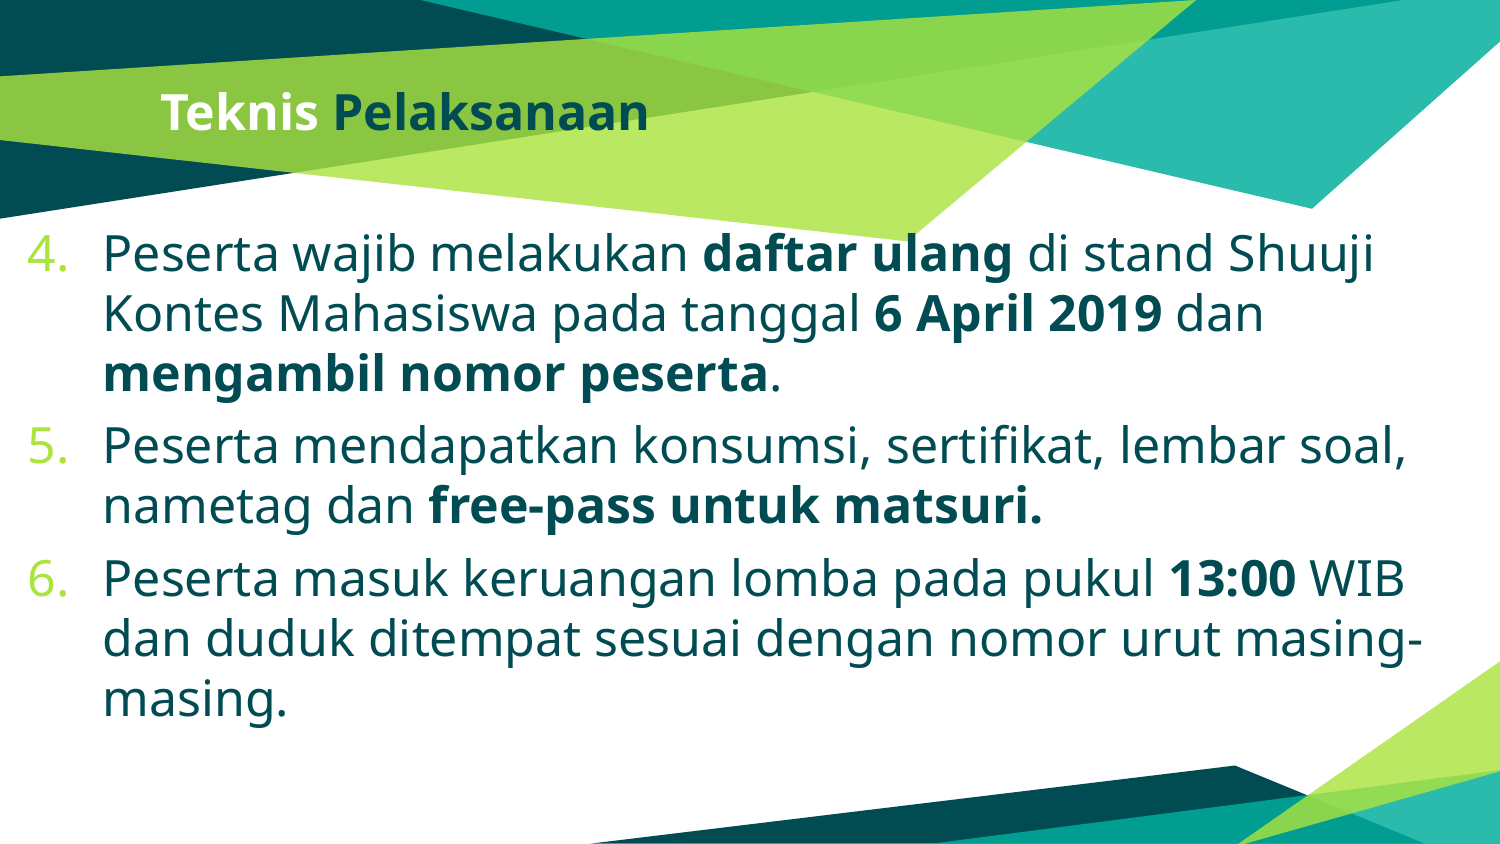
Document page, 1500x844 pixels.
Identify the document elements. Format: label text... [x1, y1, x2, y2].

list Peserta wajib melakukan daftar ulang di stand Shuuji Kontes Mahasiswa pada tanggal 6 April 2019 dan mengambil nomor peserta. Peserta mendapatkan konsumsi, sertifikat, lembar soal, nametag dan free-pass untuk matsuri. Peserta masuk keruangan lomba pada pukul 13:00 WIB dan duduk ditempat sesuai dengan nomor urut masing-masing. [0, 205, 1452, 752]
title Teknis Pelaksanaan [145, 65, 1355, 205]
